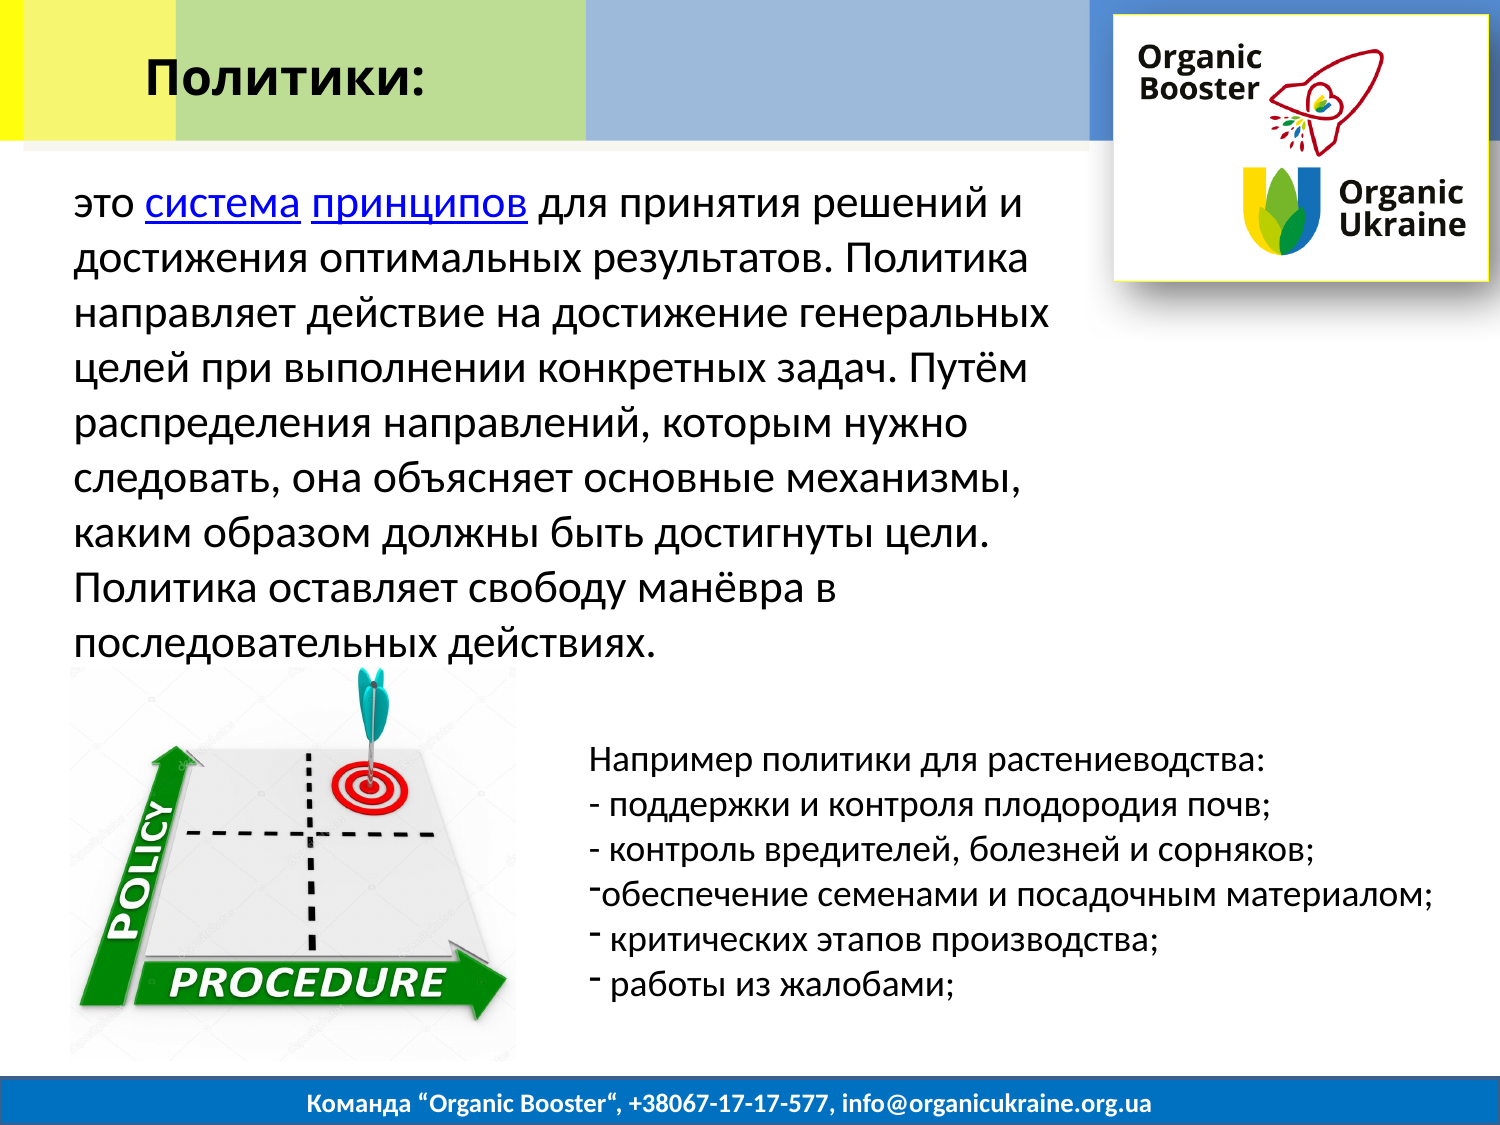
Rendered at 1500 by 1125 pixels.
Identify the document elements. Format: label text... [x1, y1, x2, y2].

text_box Команда “Organic Booster“, +38067-17-17-577, info@organicukraine.org.ua [0, 1078, 1477, 1125]
picture [70, 667, 516, 1061]
text_box [25, 149, 640, 321]
picture [1112, 14, 1489, 282]
text_box [0, 1076, 1500, 1125]
text_box это система принципов для принятия решений и достижения оптимальных результатов. Политика направляет действие на достижение генеральных целей при выполнении конкретных задач. Путём распределения направлений, которым нужно следовать, она объясняет основные механизмы, каким образом должны быть достигнуты цели. Политика оставляет свободу манёвра в последовательных действиях. [58, 164, 1102, 675]
text_box Например политики для растениеводства: - поддержки и контроля плодородия почв; - контроль вредителей, болезней и сорняков; обеспечение семенами и посадочным материалом; критических этапов производства; работы из жалобами; [574, 726, 1500, 1057]
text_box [0, 0, 1500, 141]
